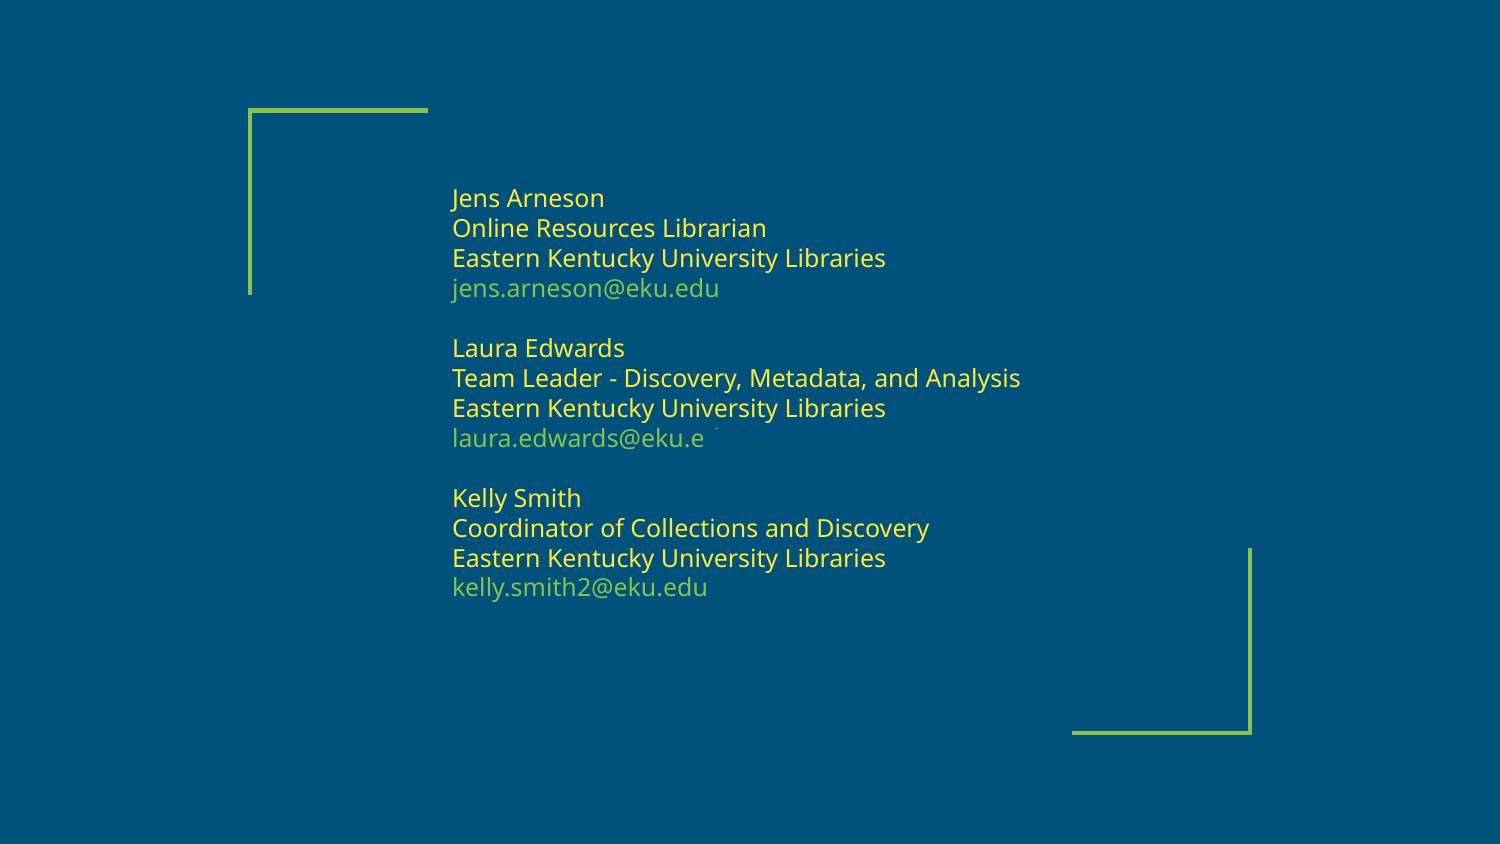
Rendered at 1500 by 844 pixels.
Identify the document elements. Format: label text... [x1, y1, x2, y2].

subtitle Jens Arneson Online Resources Librarian Eastern Kentucky University Libraries jens.arneson@eku.edu Laura Edwards Team Leader - Discovery, Metadata, and Analysis Eastern Kentucky University Libraries laura.edwards@eku.edu Kelly Smith Coordinator of Collections and Discovery Eastern Kentucky University Libraries kelly.smith2@eku.edu [437, 137, 1078, 706]
